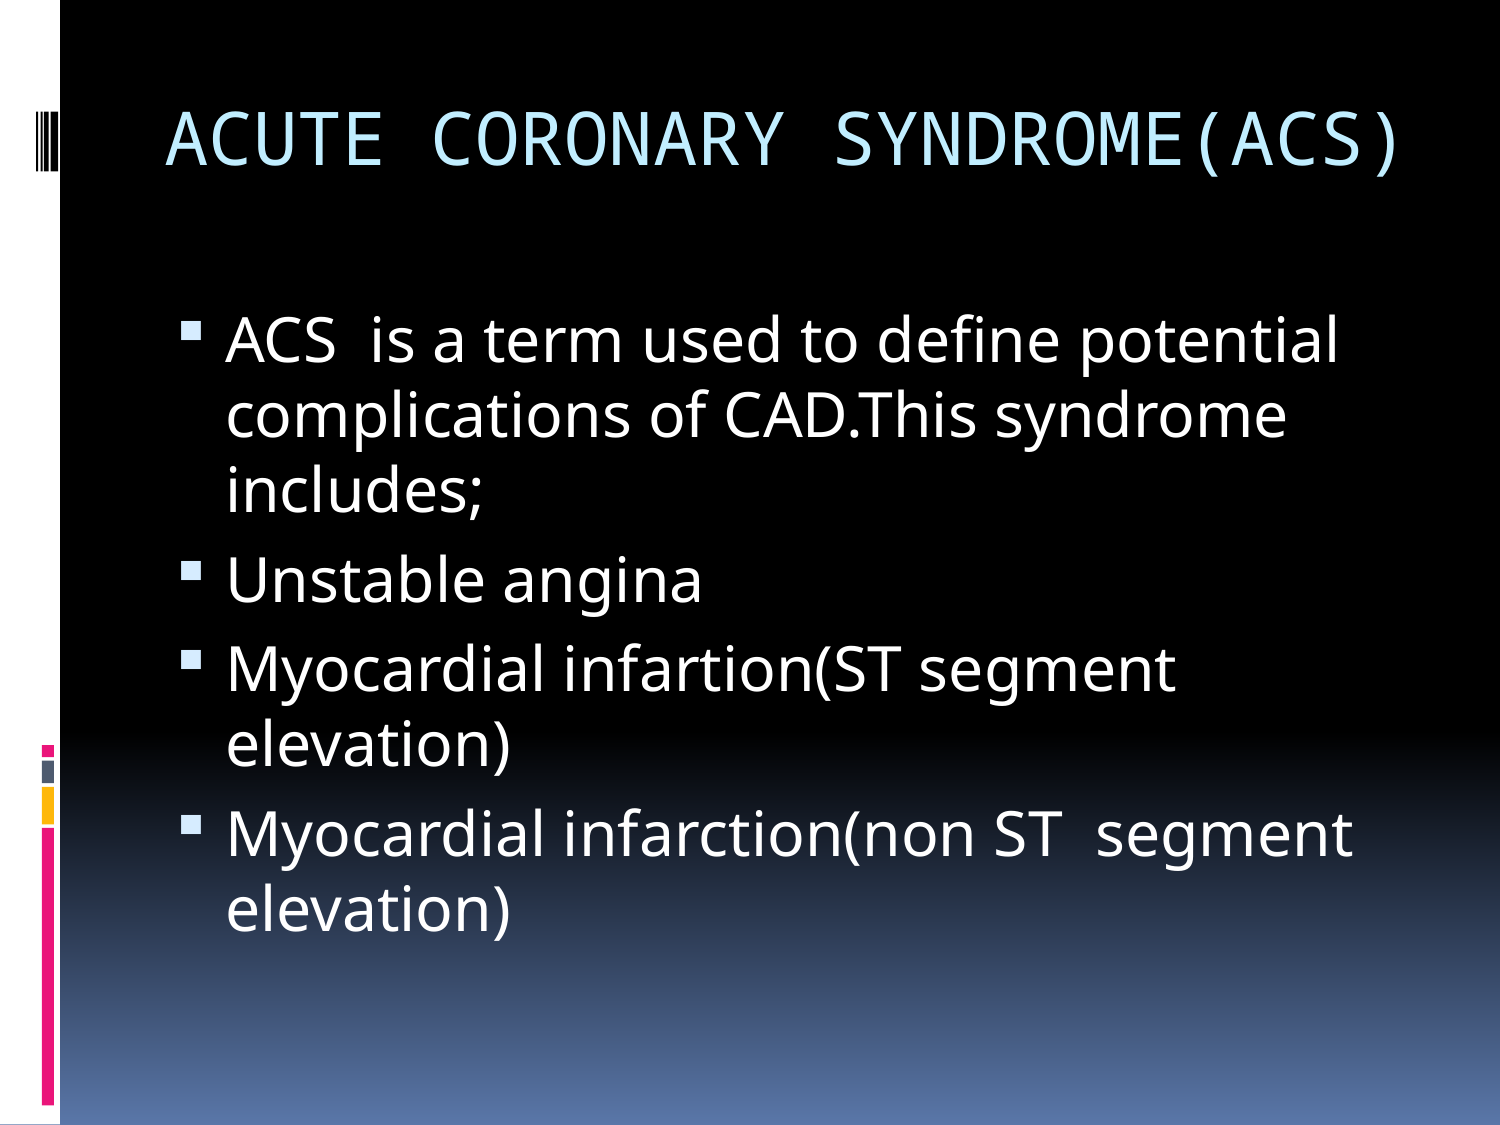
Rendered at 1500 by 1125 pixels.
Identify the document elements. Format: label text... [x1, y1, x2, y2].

list ACS is a term used to define potential complications of CAD.This syndrome includes; Unstable angina Myocardial infartion(ST segment elevation) Myocardial infarction(non ST segment elevation) [149, 292, 1426, 1044]
title ACUTE CORONARY SYNDROME(ACS) [149, 83, 1426, 235]
